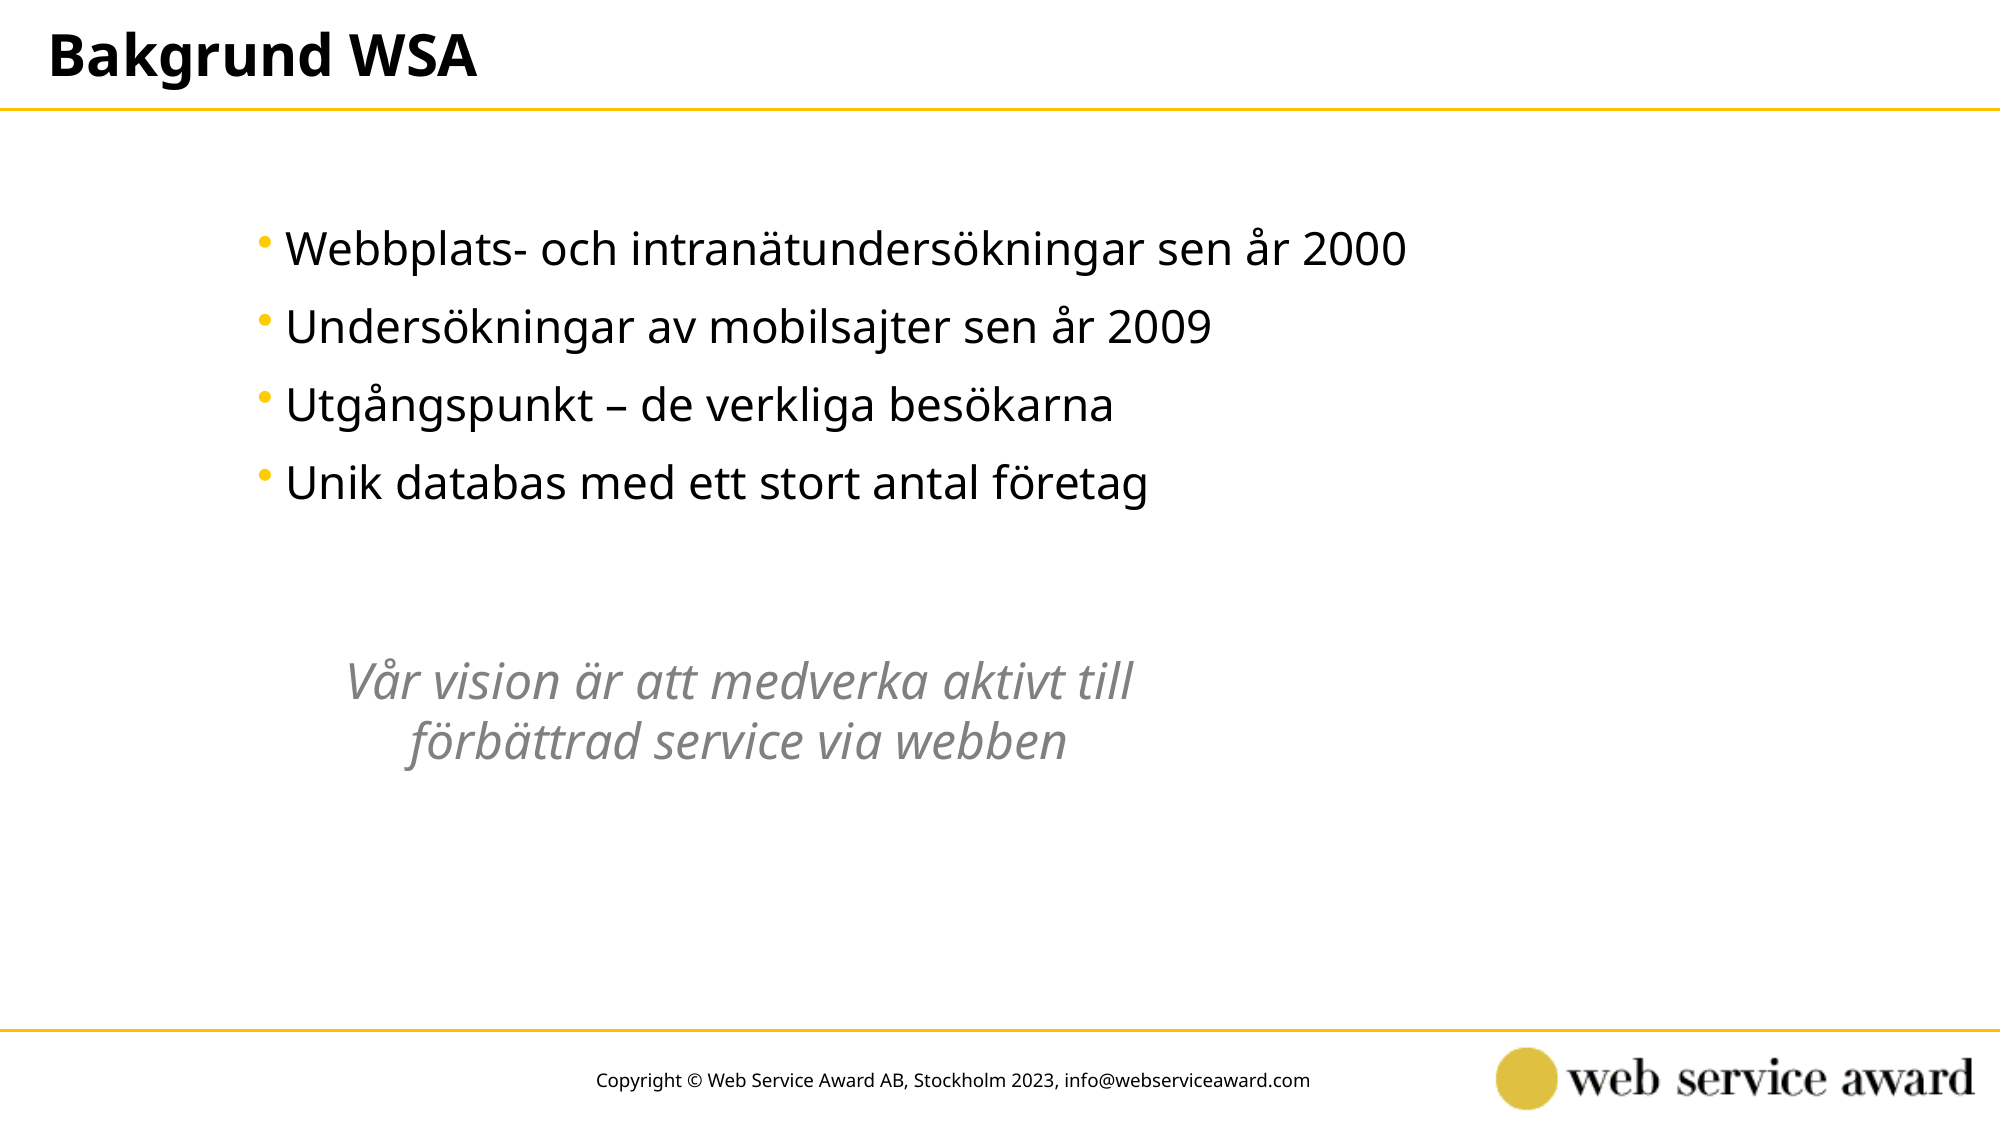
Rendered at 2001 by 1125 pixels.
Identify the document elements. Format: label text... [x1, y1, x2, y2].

picture [1475, 1034, 2000, 1125]
text_box Bakgrund WSA [32, 10, 1968, 96]
text_box Vår vision är att medverka aktivt till förbättrad service via webben [330, 642, 1150, 778]
text_box Webbplats- och intranätundersökningar sen år 2000 Undersökningar av mobilsajter sen år 2009 Utgångspunkt – de verkliga besökarna Unik databas med ett stort antal företag [242, 212, 1651, 517]
